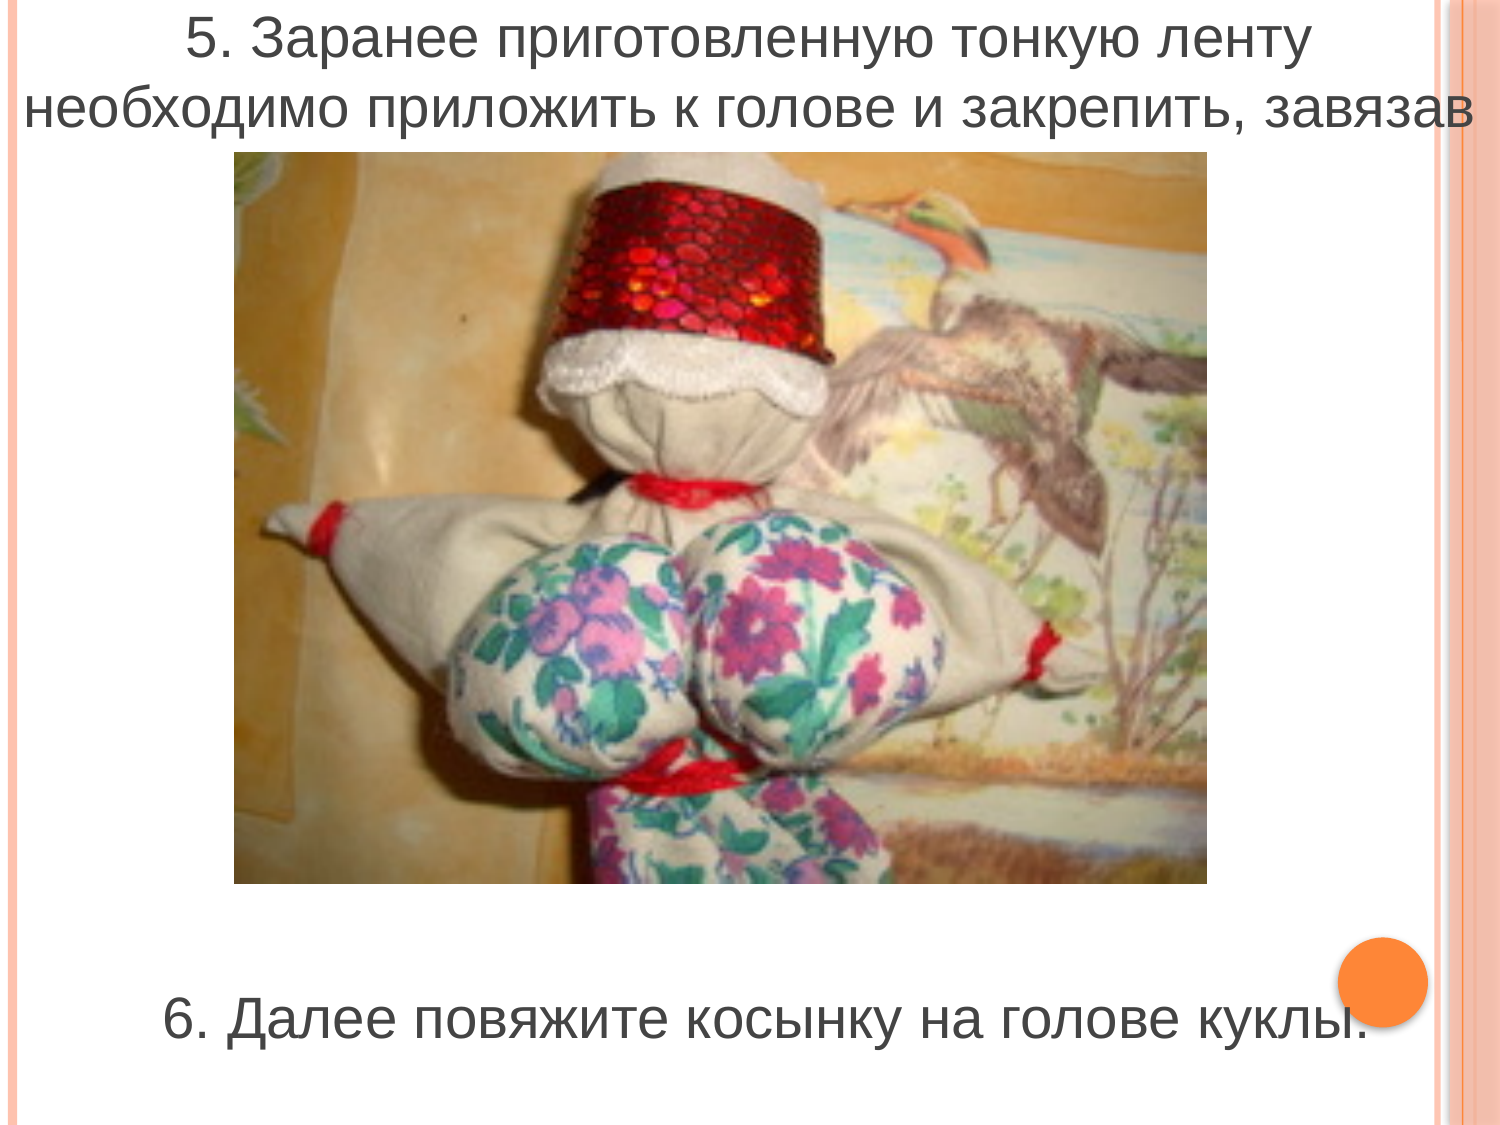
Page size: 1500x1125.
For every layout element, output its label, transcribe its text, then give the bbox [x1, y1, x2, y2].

picture [233, 151, 1208, 885]
text_box 6. Далее повяжите косынку на голове куклы. [146, 972, 1388, 1058]
text_box 5. Заранее приготовленную тонкую ленту необходимо приложить к голове и закрепить, завязав ее сзади. [0, 0, 1500, 307]
